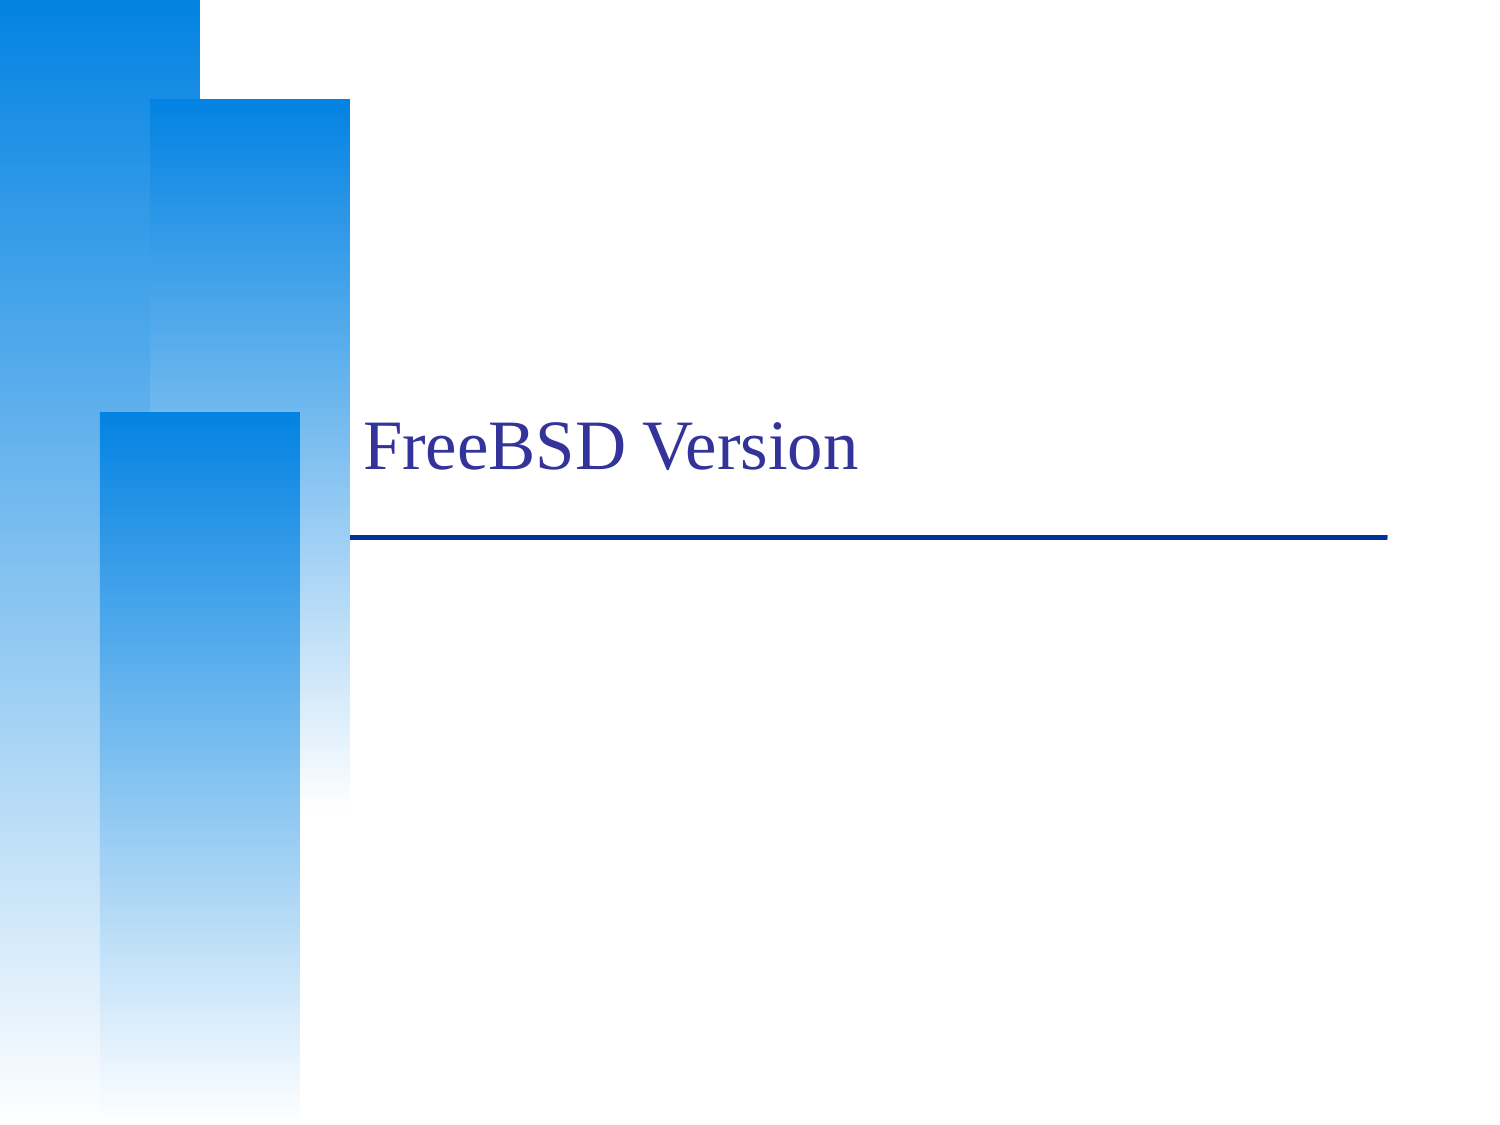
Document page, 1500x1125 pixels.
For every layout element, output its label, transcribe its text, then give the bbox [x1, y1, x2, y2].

title FreeBSD Version [348, 361, 1424, 521]
